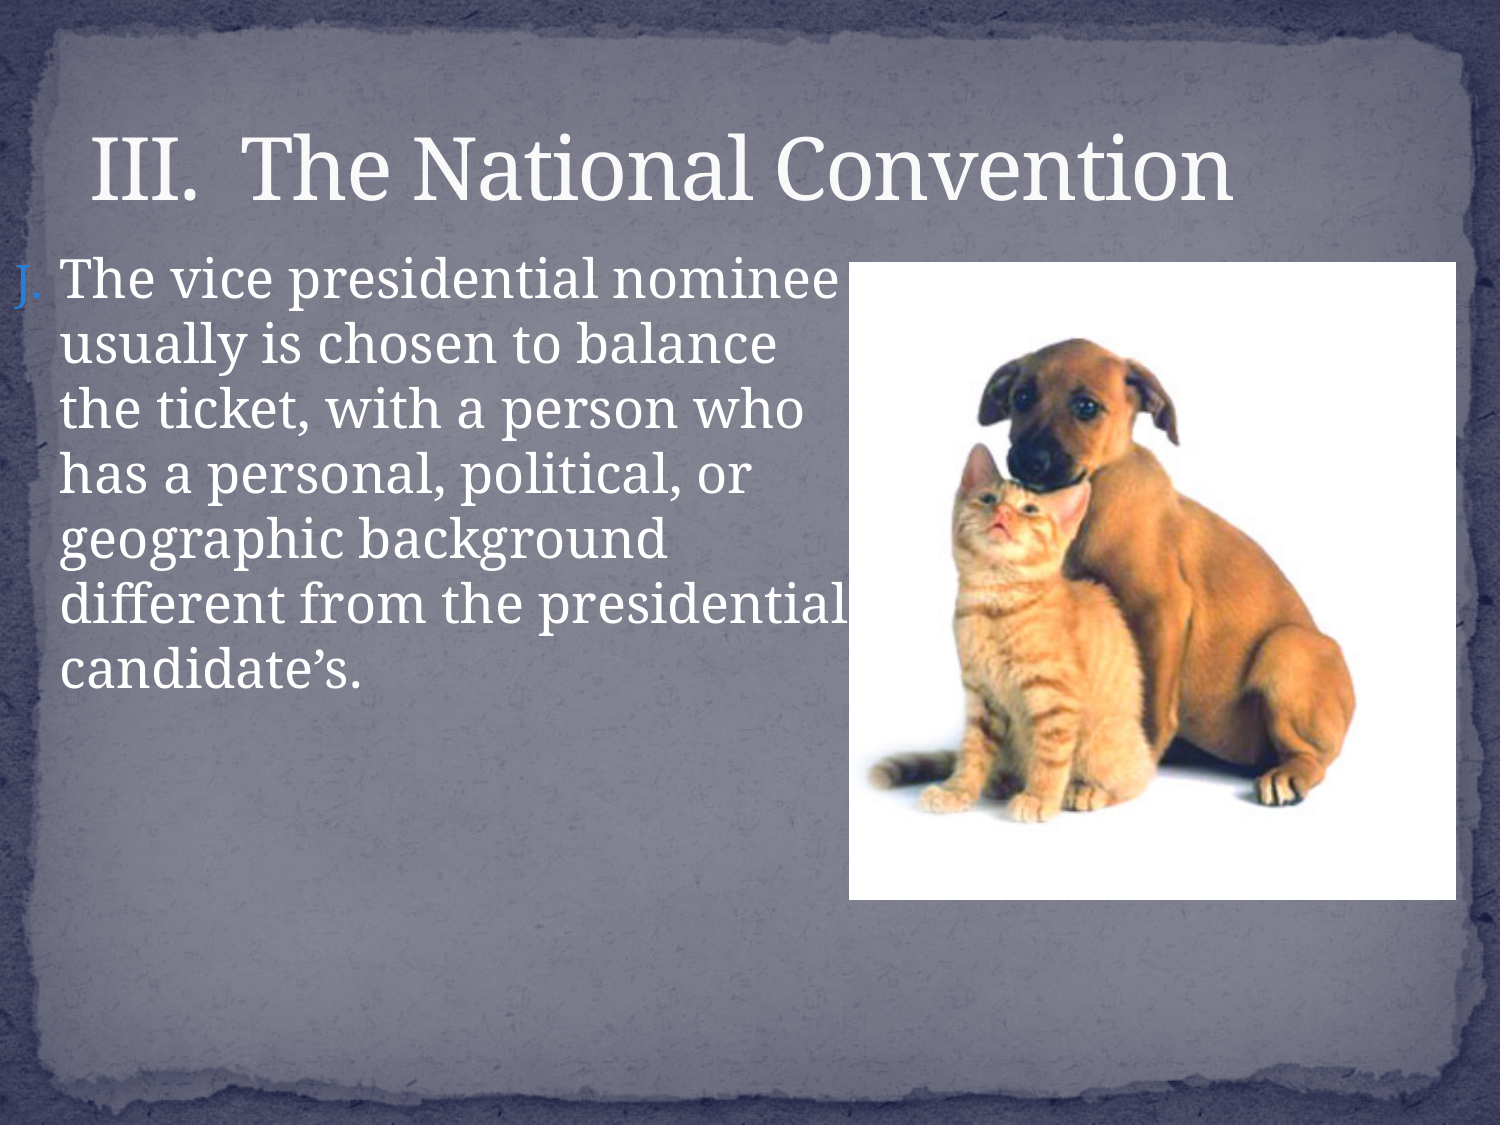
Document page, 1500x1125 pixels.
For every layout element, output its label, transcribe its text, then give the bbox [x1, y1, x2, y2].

picture [849, 262, 1456, 902]
list The vice presidential nominee usually is chosen to balance the ticket, with a person who has a personal, political, or geographic background different from the presidential candidate’s. [0, 237, 888, 1075]
title III. The National Convention [74, 24, 1425, 225]
